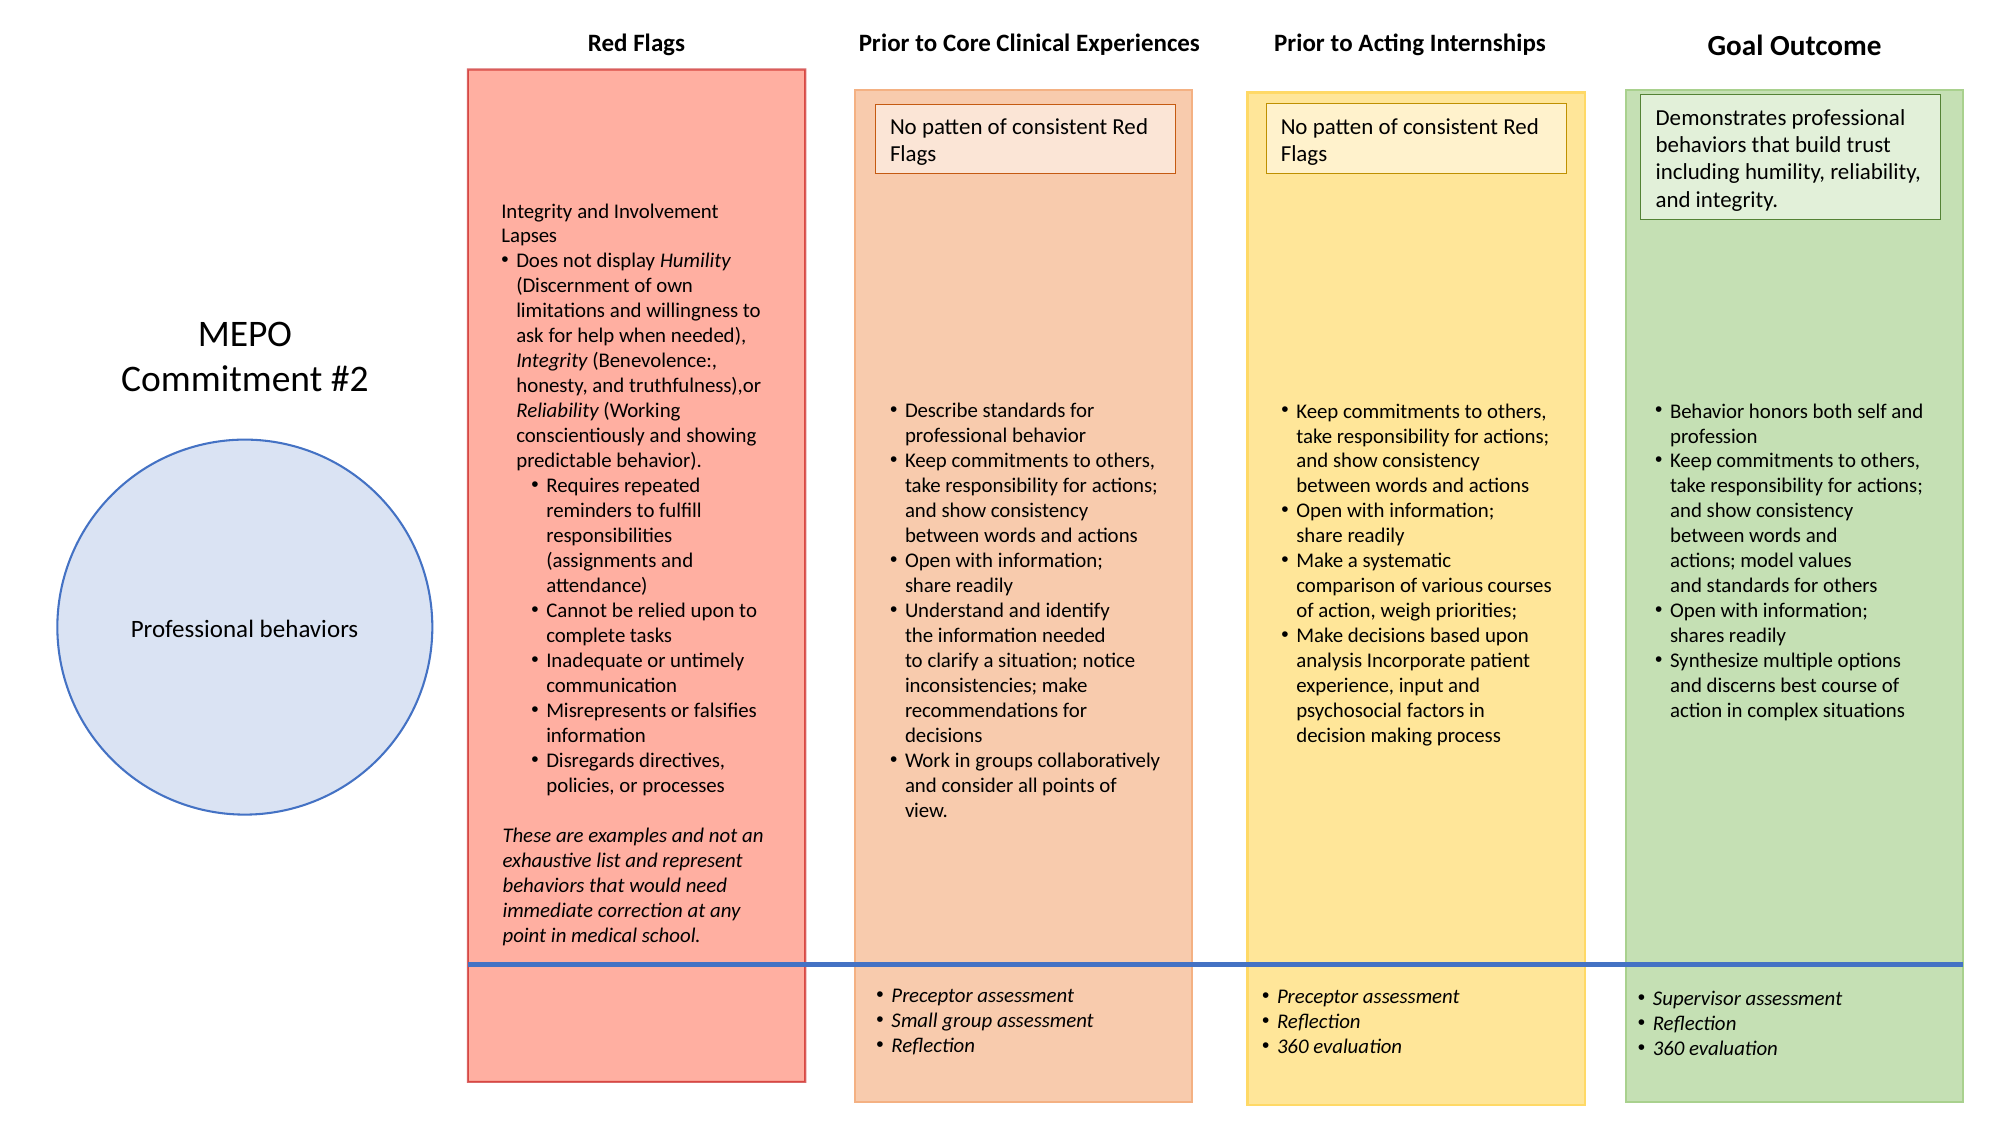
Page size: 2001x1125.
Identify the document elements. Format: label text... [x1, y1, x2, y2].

text_box Describe standards for professional behavior Keep commitments to others, take responsibility for actions; and show consistency between words and actions Open with information; share readily Understand and identify the information needed to clarify a situation; notice inconsistencies; make recommendations for decisions Work in groups collaboratively and consider all points of view. [875, 389, 1176, 857]
text_box Goal Outcome [1625, 19, 1964, 69]
text_box Demonstrates professional behaviors that build trust including humility, reliability, and integrity. [1640, 94, 1941, 220]
text_box [1625, 89, 1964, 964]
text_box [467, 68, 806, 962]
text_box Preceptor assessment Small group assessment Reflection [861, 973, 1150, 1064]
text_box No patten of consistent Red Flags [875, 104, 1176, 174]
text_box [467, 965, 806, 1083]
text_box Preceptor assessment Reflection 360 evaluation [1247, 975, 1490, 1065]
text_box Professional behaviors [56, 438, 434, 816]
text_box Supervisor assessment Reflection 360 evaluation [1623, 977, 1866, 1067]
text_box [854, 967, 1193, 1103]
text_box No patten of consistent Red Flags [1266, 103, 1567, 174]
text_box MEPO Commitment #2 [76, 301, 414, 407]
text_box These are examples and not an exhaustive list and represent behaviors that would need immediate correction at any point in medical school. [487, 814, 788, 955]
text_box Prior to Acting Internships [1241, 19, 1579, 64]
text_box Integrity and Involvement Lapses Does not display Humility (Discernment of own limitations and willingness to ask for help when needed), Integrity (Benevolence:, honesty, and truthfulness),or Reliability (Working conscientiously and showing predictable behavior). Requires repeated reminders to fulfill responsibilities (assignments and attendance) Cannot be relied upon to complete tasks Inadequate or untimely communication Misrepresents or falsifies information Disregards directives, policies, or processes [486, 189, 787, 854]
text_box Behavior honors both self and profession Keep commitments to others, take responsibility for actions; and show consistency between words and actions; model values and standards for others Open with information; shares readily Synthesize multiple options and discerns best course of action in complex situations [1640, 389, 1941, 730]
text_box Red Flags [467, 19, 806, 64]
text_box [1625, 965, 1964, 1103]
text_box [1246, 91, 1586, 962]
text_box Keep commitments to others, take responsibility for actions; and show consistency between words and actions Open with information; share readily Make a systematic comparison of various courses of action, weigh priorities; Make decisions based upon analysis Incorporate patient experience, input and psychosocial factors in decision making process [1266, 389, 1567, 782]
text_box [1246, 967, 1586, 1106]
text_box [854, 89, 1193, 962]
text_box Prior to Core Clinical Experiences [840, 19, 1219, 64]
